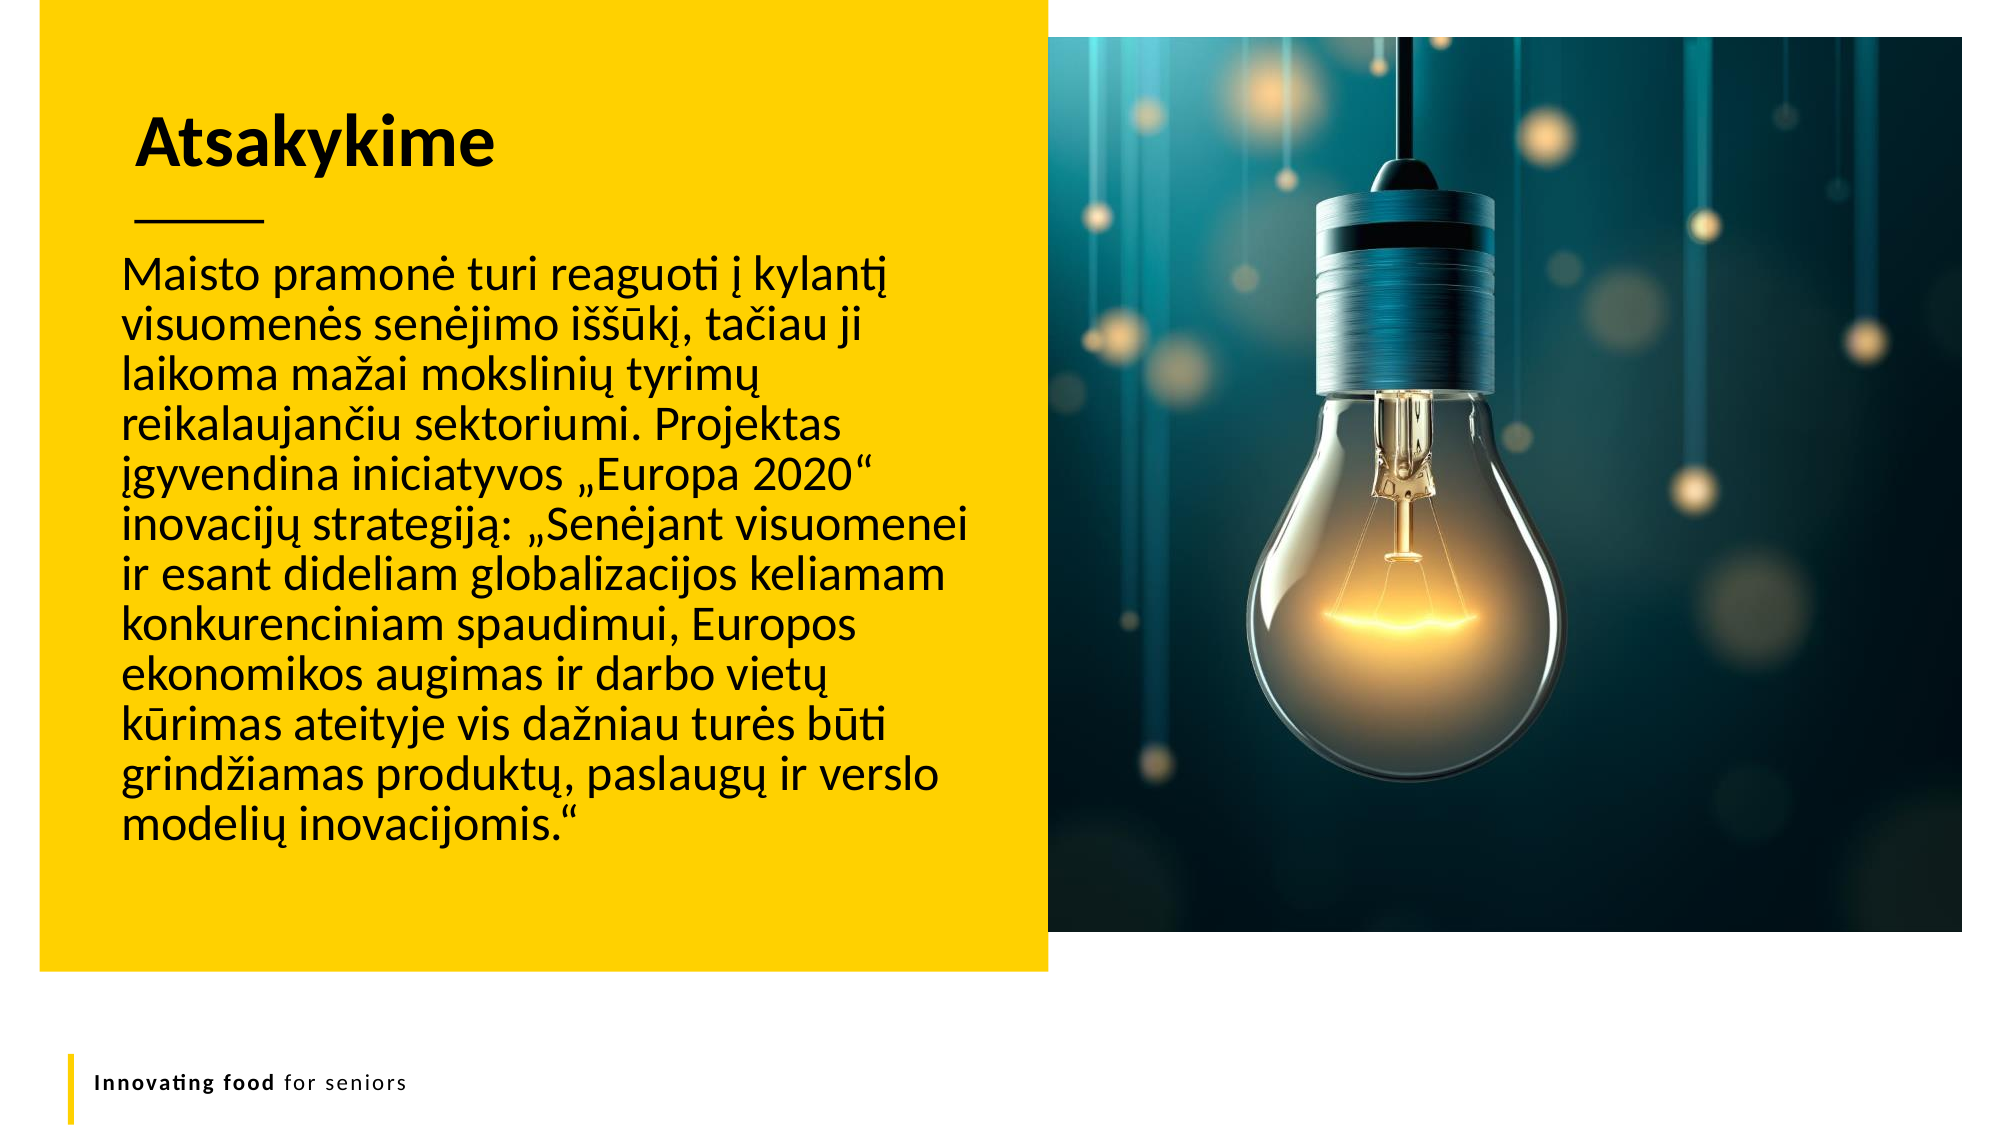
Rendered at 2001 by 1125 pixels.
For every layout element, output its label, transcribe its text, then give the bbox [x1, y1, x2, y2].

picture [1048, 37, 1962, 932]
list Maisto pramonė turi reaguoti į kylantį visuomenės senėjimo iššūkį, tačiau ji laikoma mažai mokslinių tyrimų reikalaujančiu sektoriumi. Projektas įgyvendina iniciatyvos „Europa 2020“ inovacijų strategiją: „Senėjant visuomenei ir esant dideliam globalizacijos keliamam konkurenciniam spaudimui, Europos ekonomikos augimas ir darbo vietų kūrimas ateityje vis dažniau turės būti grindžiamas produktų, paslaugų ir verslo modelių inovacijomis.“ [65, 245, 1000, 880]
list Atsakykime [120, 105, 1000, 201]
